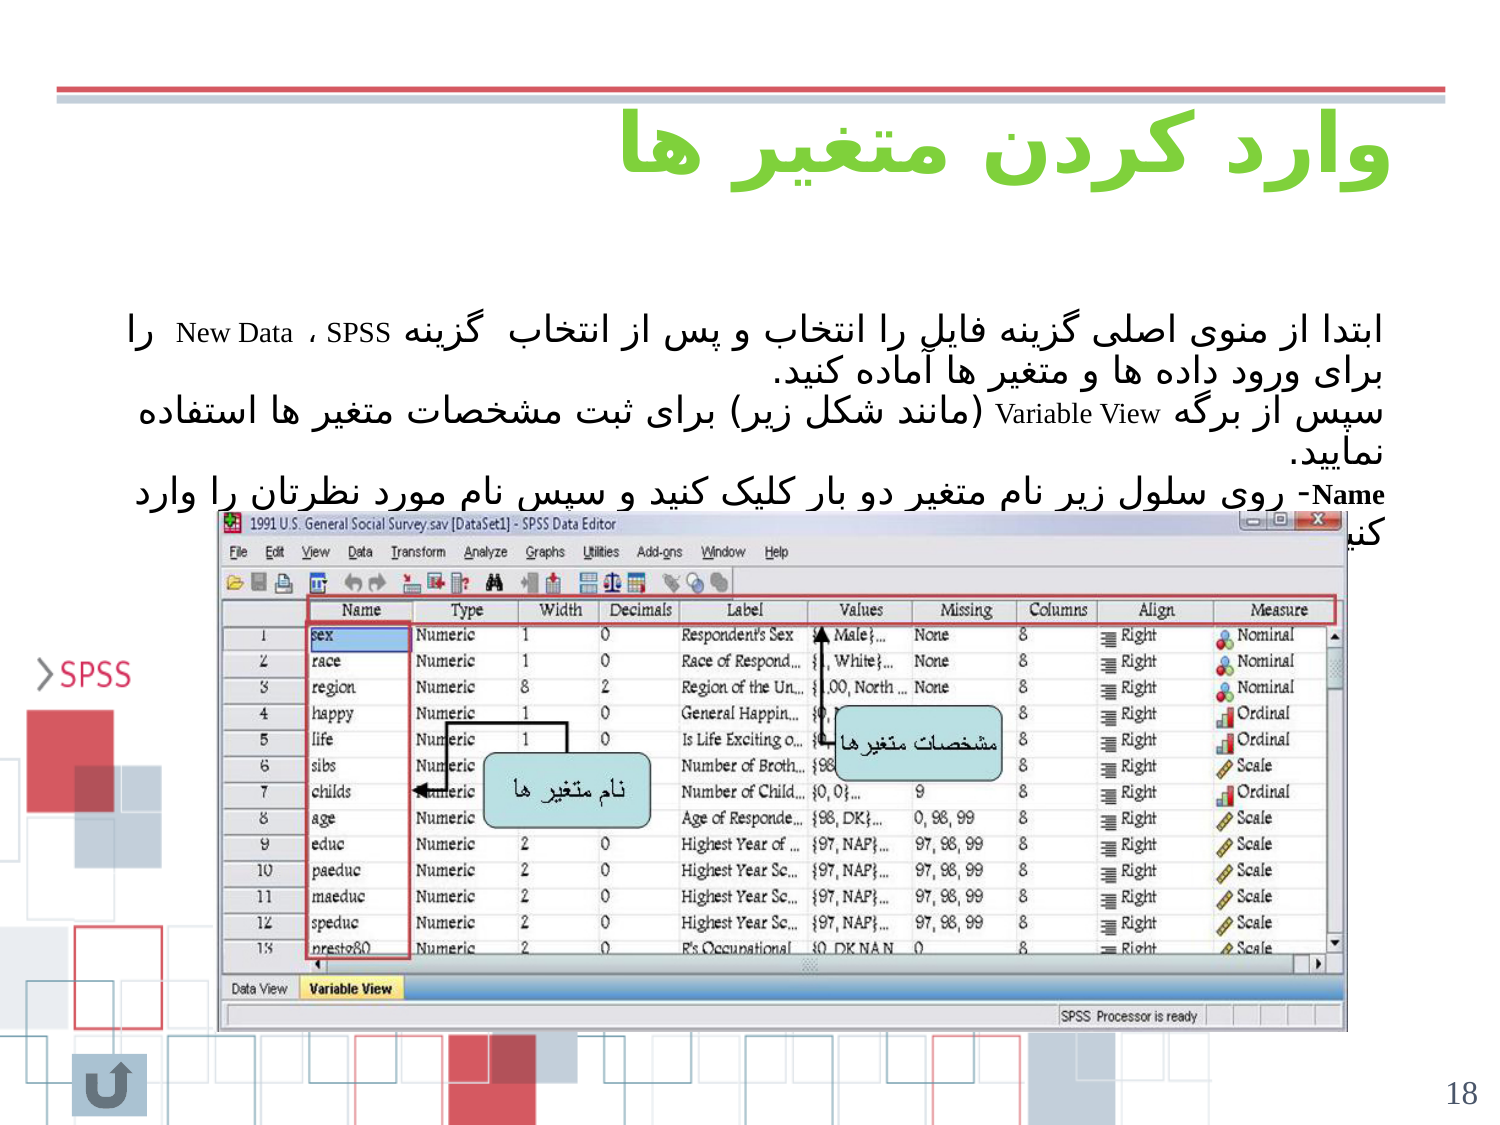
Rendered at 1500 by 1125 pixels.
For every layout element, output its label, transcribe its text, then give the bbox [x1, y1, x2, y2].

title وارد کردن متغیر ها [527, 58, 1442, 200]
picture [213, 511, 1348, 1032]
slide_number 18 [1417, 1068, 1494, 1114]
list ابتدا از منوی اصلی گزینه فایل را انتخاب و پس از انتخاب گزینه New Data ، SPSS را برای ورود داده ها و متغیر ها آماده کنید. سپس از برگه Variable View (مانند شکل زیر) برای ثبت مشخصات متغیر ها استفاده نمایید. Name- روی سلول زیر نام متغیر دو بار کلیک کنید و سپس نام مورد نظرتان را وارد کنید. [76, 302, 1401, 552]
text_box [71, 1053, 147, 1117]
